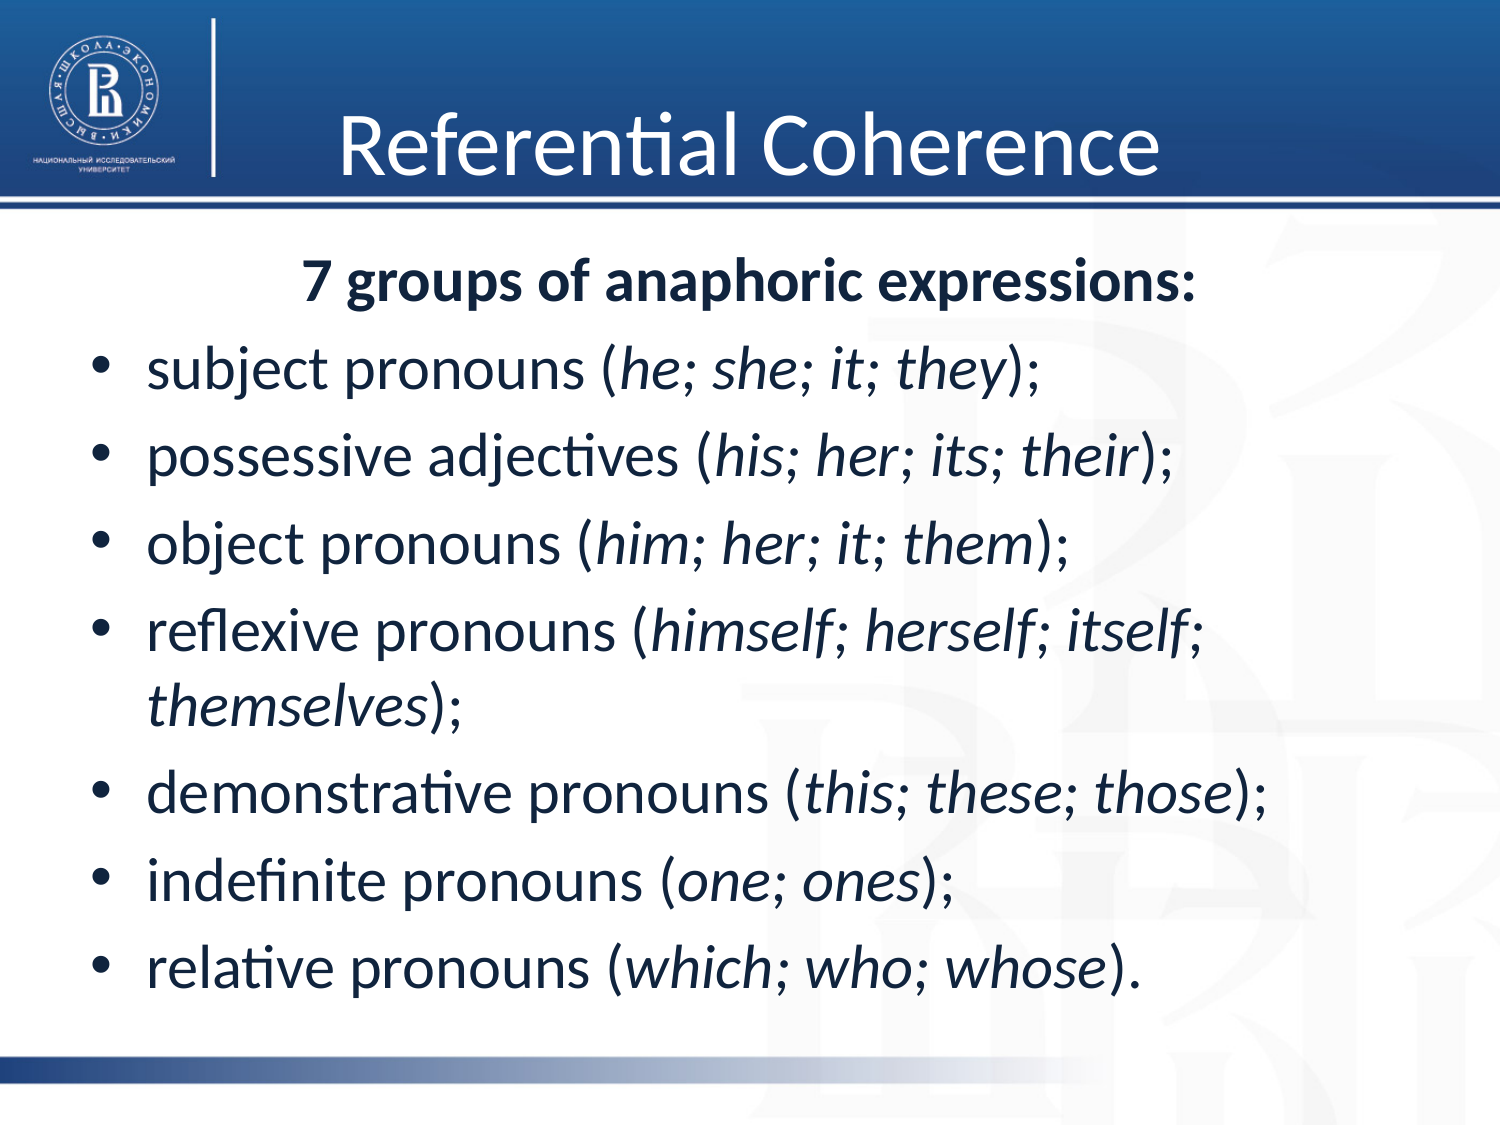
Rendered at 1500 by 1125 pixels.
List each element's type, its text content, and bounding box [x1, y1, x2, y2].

picture [0, 0, 1500, 1125]
list 7 groups of anaphoric expressions: subject pronouns (he; she; it; they); possessive adjectives (his; her; its; their); object pronouns (him; her; it; them); reflexive pronouns (himself; herself; itself; themselves); demonstrative pronouns (this; these; those); indefinite pronouns (one; ones); relative pronouns (which; who; whose). [74, 231, 1426, 1006]
title Referential Coherence [74, 44, 1426, 231]
